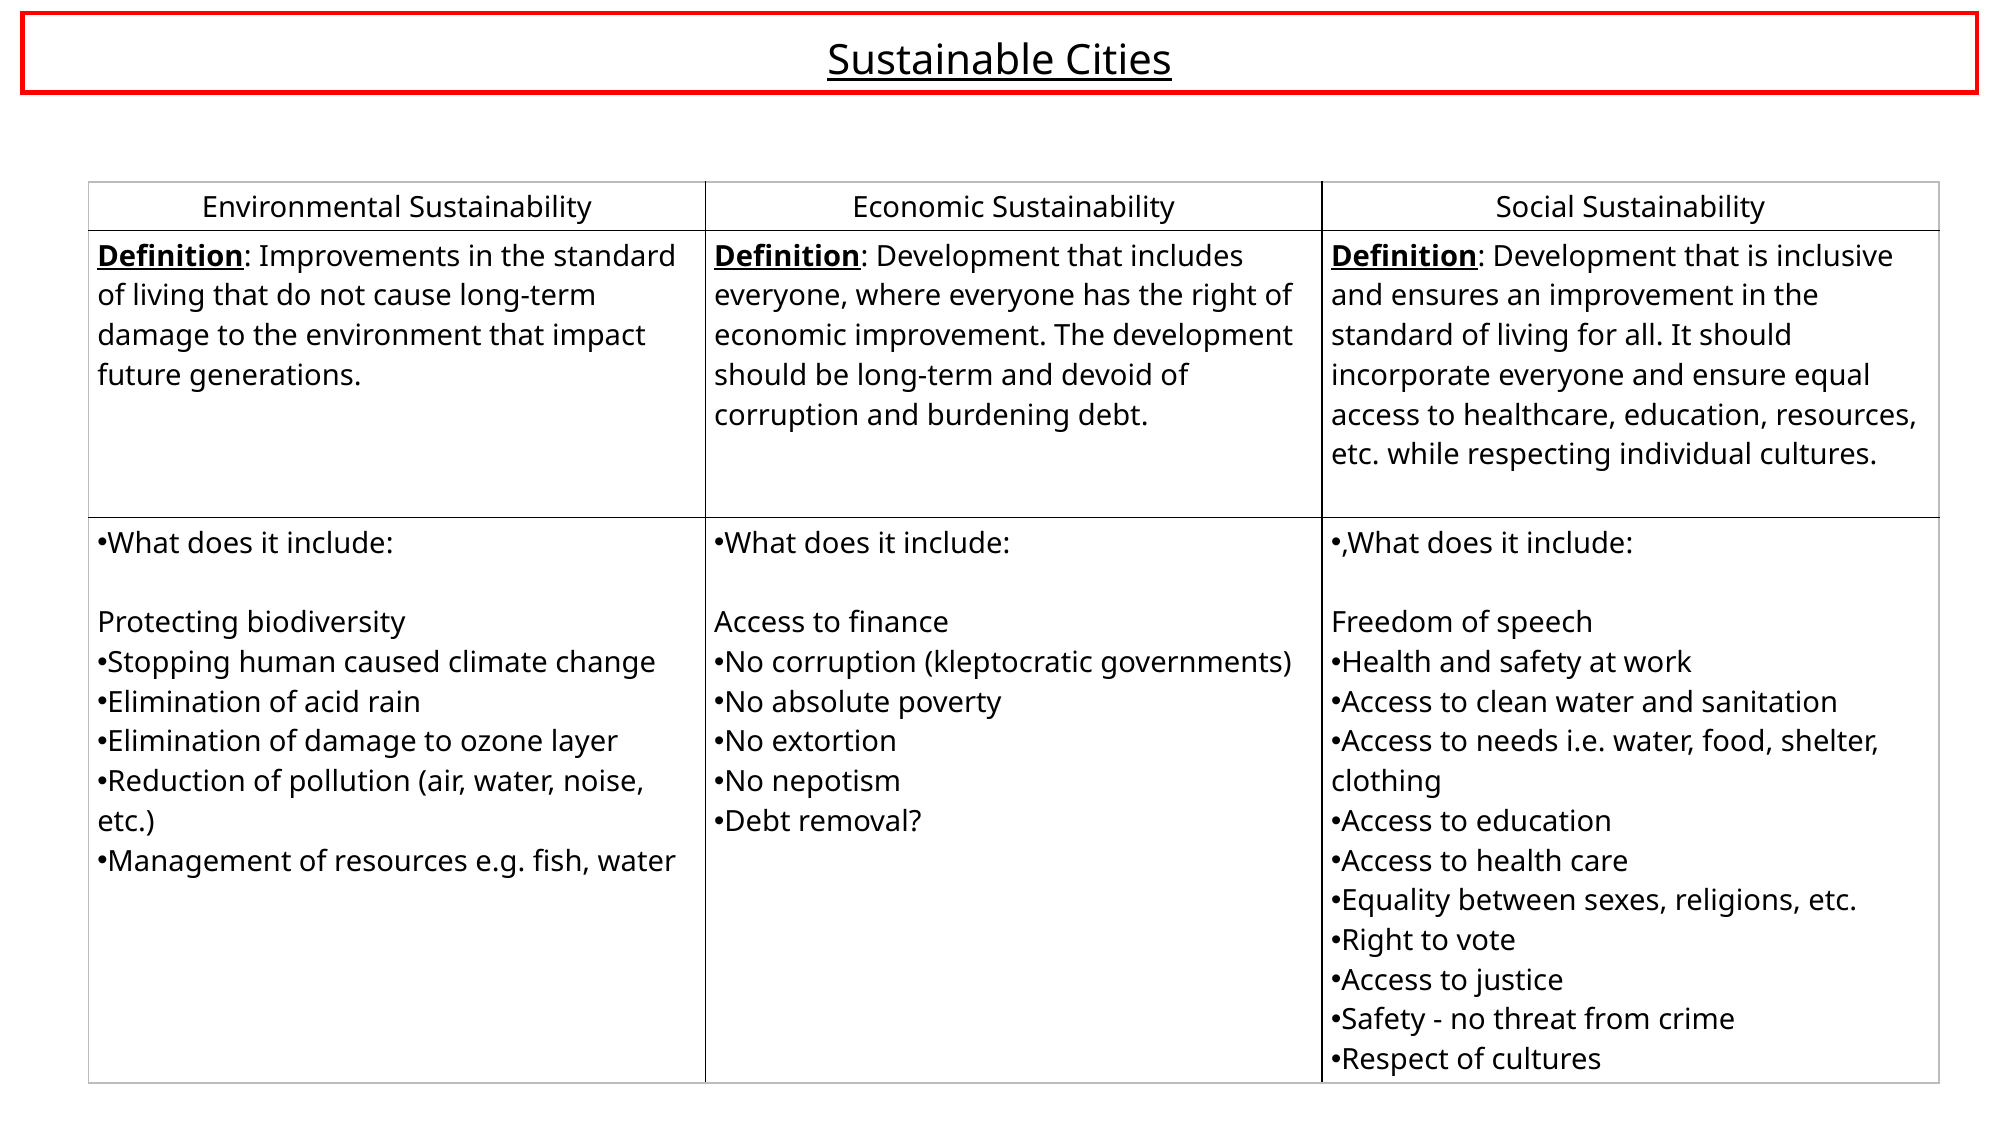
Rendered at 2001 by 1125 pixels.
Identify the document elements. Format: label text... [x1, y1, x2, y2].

table_header Social Sustainability [1323, 183, 1938, 230]
table_header Economic Sustainability [706, 183, 1321, 230]
table_cell ,What does it include: Freedom of speech Health and safety at work Access to clean water and sanitation Access to needs i.e. water, food, shelter, clothing Access to education Access to health care Equality between sexes, religions, etc. Right to vote Access to justice Safety - no threat from crime Respect of cultures [1323, 518, 1938, 1082]
table_cell Definition: Development that includes everyone, where everyone has the right of economic improvement. The development should be long-term and devoid of corruption and burdening debt. [706, 231, 1321, 517]
table_header Environmental Sustainability [89, 183, 705, 230]
table_cell What does it include: Protecting biodiversity Stopping human caused climate change Elimination of acid rain Elimination of damage to ozone layer Reduction of pollution (air, water, noise, etc.) Management of resources e.g. fish, water [89, 518, 705, 1082]
text_box Sustainable Cities [22, 12, 1977, 93]
table_cell What does it include: Access to finance No corruption (kleptocratic governments) No absolute poverty No extortion No nepotism Debt removal? [706, 518, 1321, 1082]
table_cell Definition: Improvements in the standard of living that do not cause long-term damage to the environment that impact future generations. [89, 231, 705, 517]
table_cell Definition: Development that is inclusive and ensures an improvement in the standard of living for all. It should incorporate everyone and ensure equal access to healthcare, education, resources, etc. while respecting individual cultures. [1323, 231, 1938, 517]
